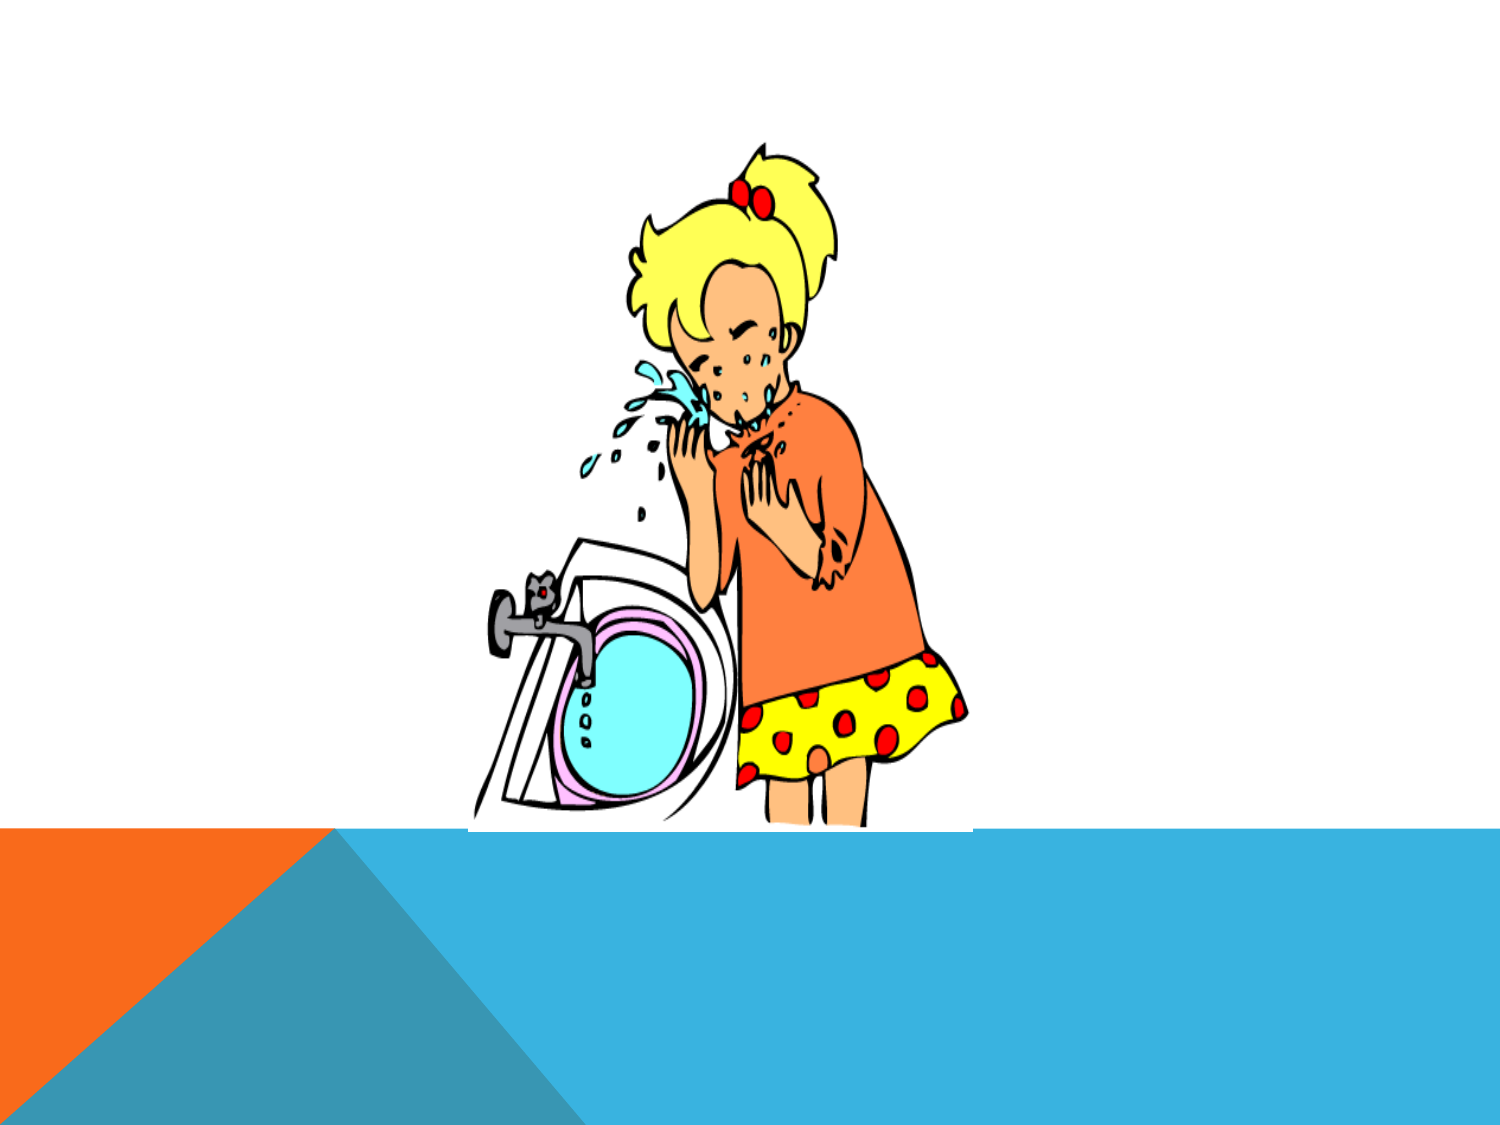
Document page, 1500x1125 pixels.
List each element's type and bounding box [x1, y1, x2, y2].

picture [468, 140, 973, 833]
